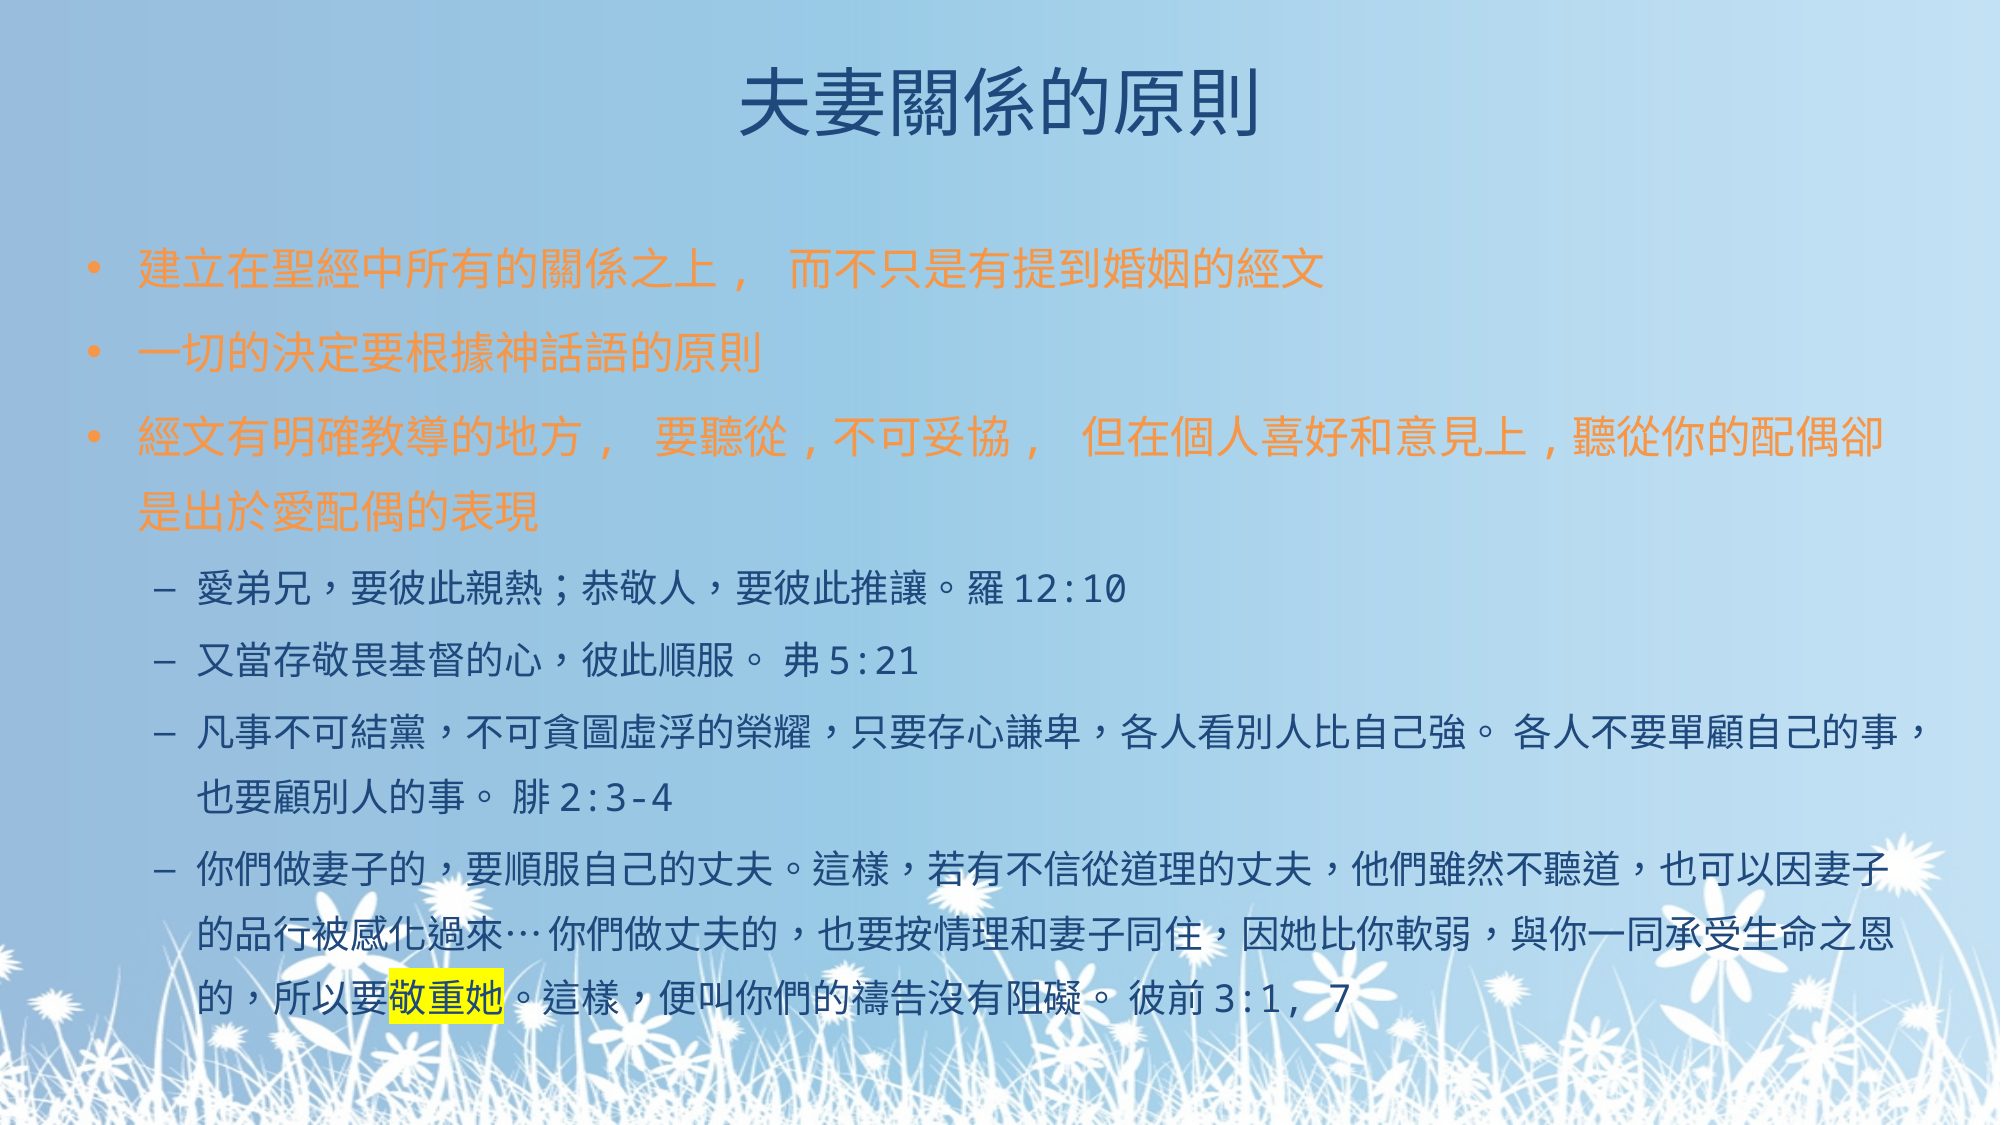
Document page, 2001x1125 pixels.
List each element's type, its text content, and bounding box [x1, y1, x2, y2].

list 建立在聖經中所有的關係之上, 而不只是有提到婚姻的經文 一切的決定要根據神話語的原則 經文有明確教導的地方, 要聽從,不可妥協, 但在個人喜好和意見上,聽從你的配偶卻是出於愛配偶的表現 愛弟兄，要彼此親熱；恭敬人，要彼此推讓。羅12:10 又當存敬畏基督的心，彼此順服。 弗5:21 凡事不可結黨，不可貪圖虛浮的榮耀，只要存心謙卑，各人看別人比自己強。 各人不要單顧自己的事，也要顧別人的事。 腓2:3-4 你們做妻子的，要順服自己的丈夫。這樣，若有不信從道理的丈夫，他們雖然不聽道，也可以因妻子的品行被感化過來… 你們做丈夫的，也要按情理和妻子同住，因她比你軟弱，與你一同承受生命之恩的，所以要敬重她。這樣，便叫你們的禱告沒有阻礙。 彼前3:1, 7 [71, 211, 1929, 1038]
title 夫妻關係的原則 [99, 32, 1900, 169]
